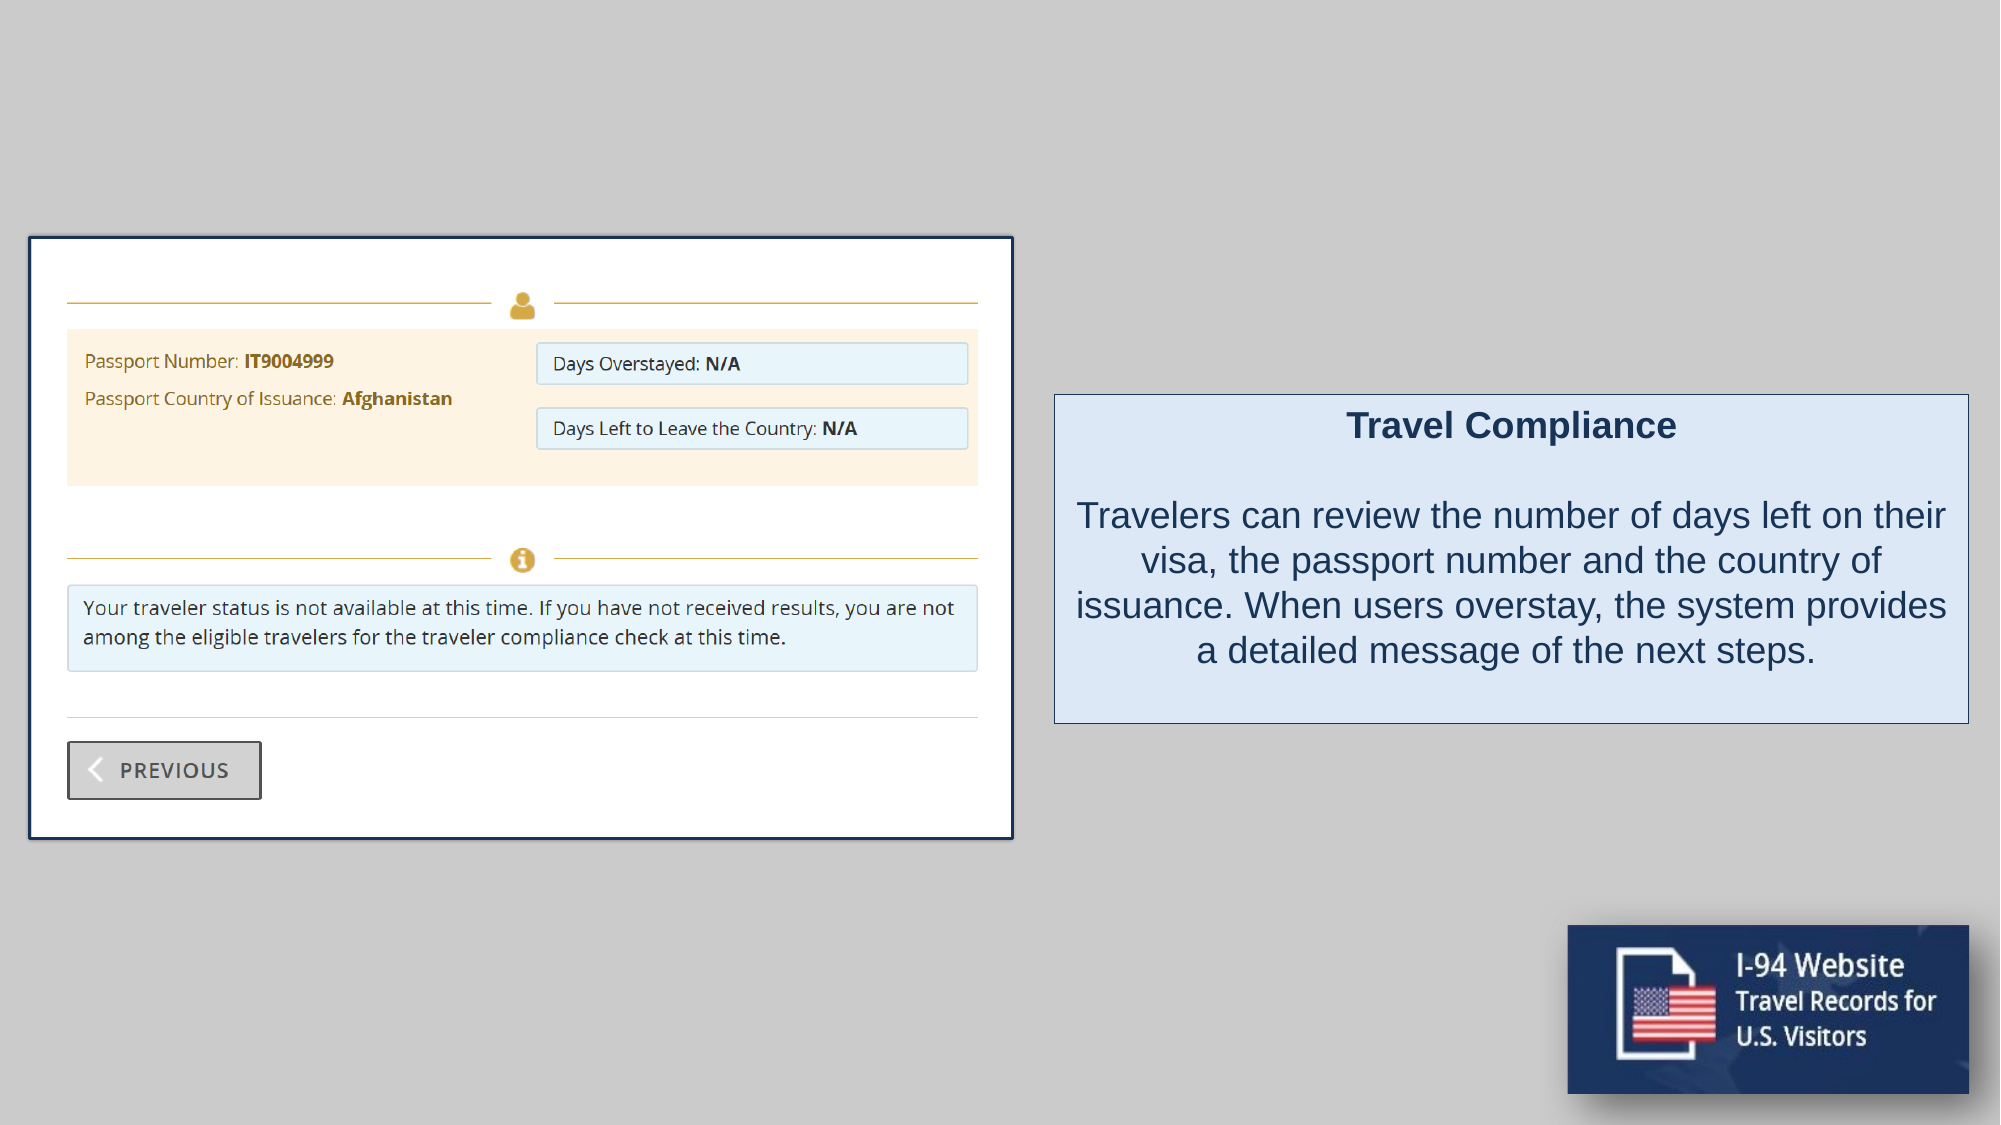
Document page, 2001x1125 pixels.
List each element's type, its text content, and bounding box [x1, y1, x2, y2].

picture [1567, 925, 1970, 1095]
text_box Travel Compliance Travelers can review the number of days left on their visa, the passport number and the country of issuance. When users overstay, the system provides a detailed message of the next steps. [1054, 394, 1969, 724]
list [31, 238, 1012, 838]
